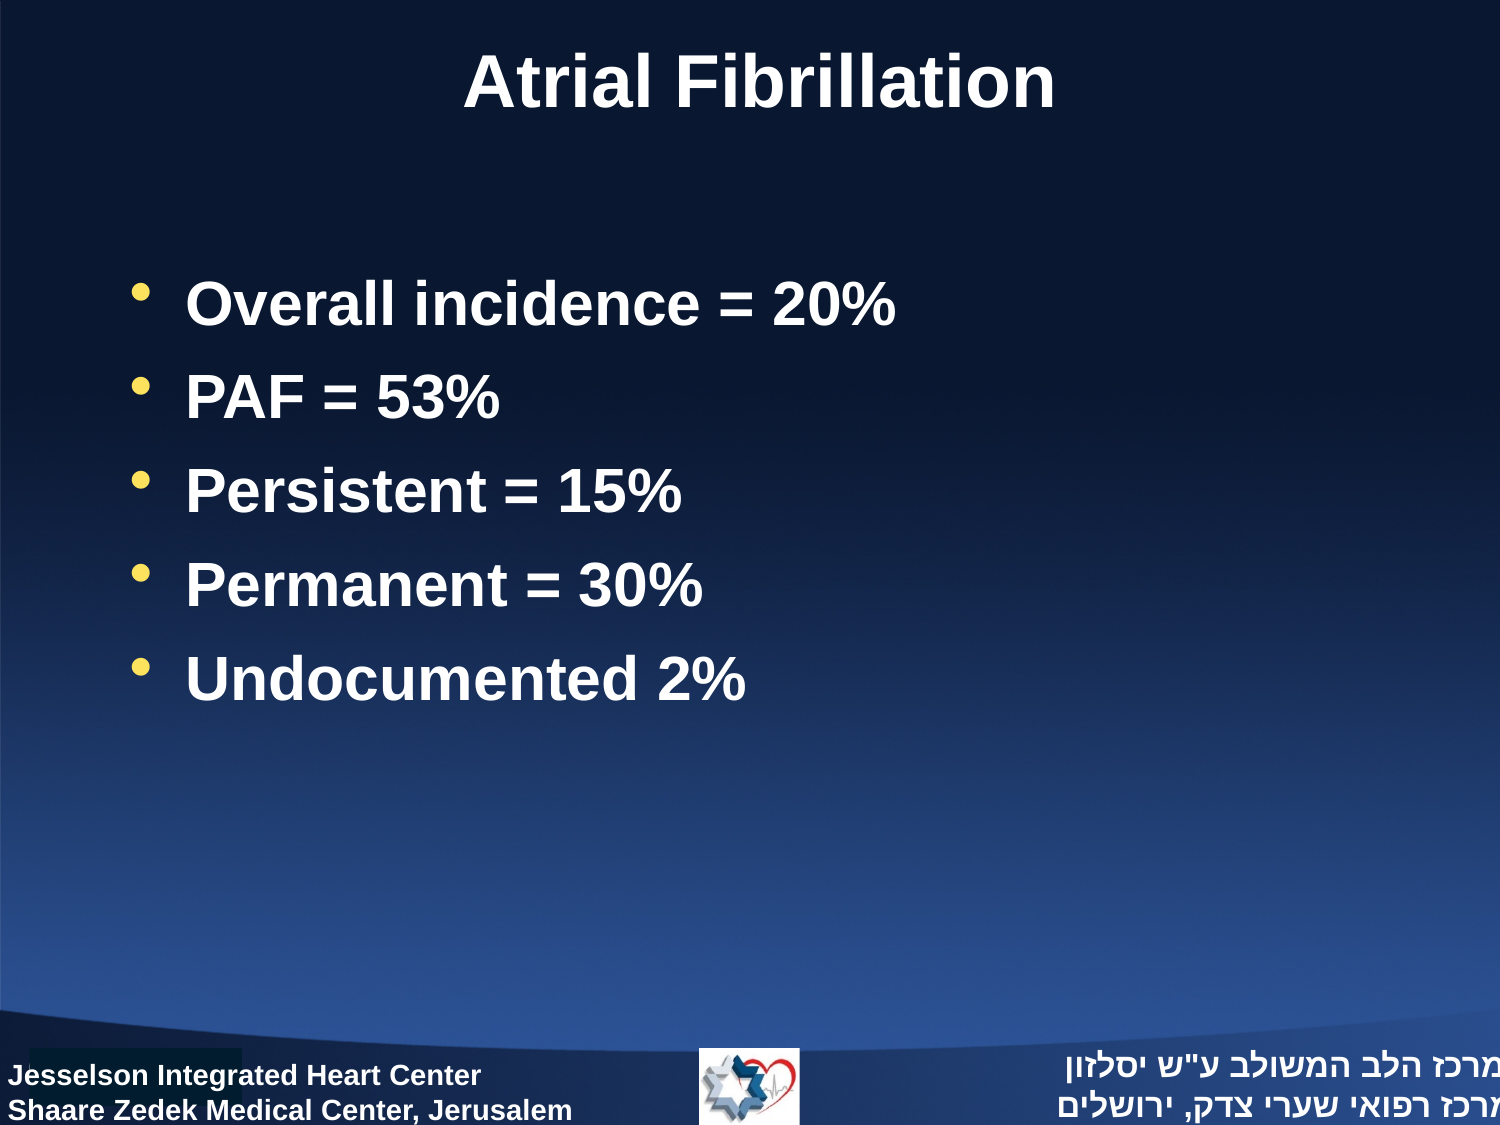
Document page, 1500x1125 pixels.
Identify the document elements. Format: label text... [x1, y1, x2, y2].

title Atrial Fibrillation [112, 25, 1387, 150]
list Overall incidence = 20% PAF = 53% Persistent = 15% Permanent = 30% Undocumented 2% [114, 255, 1390, 931]
